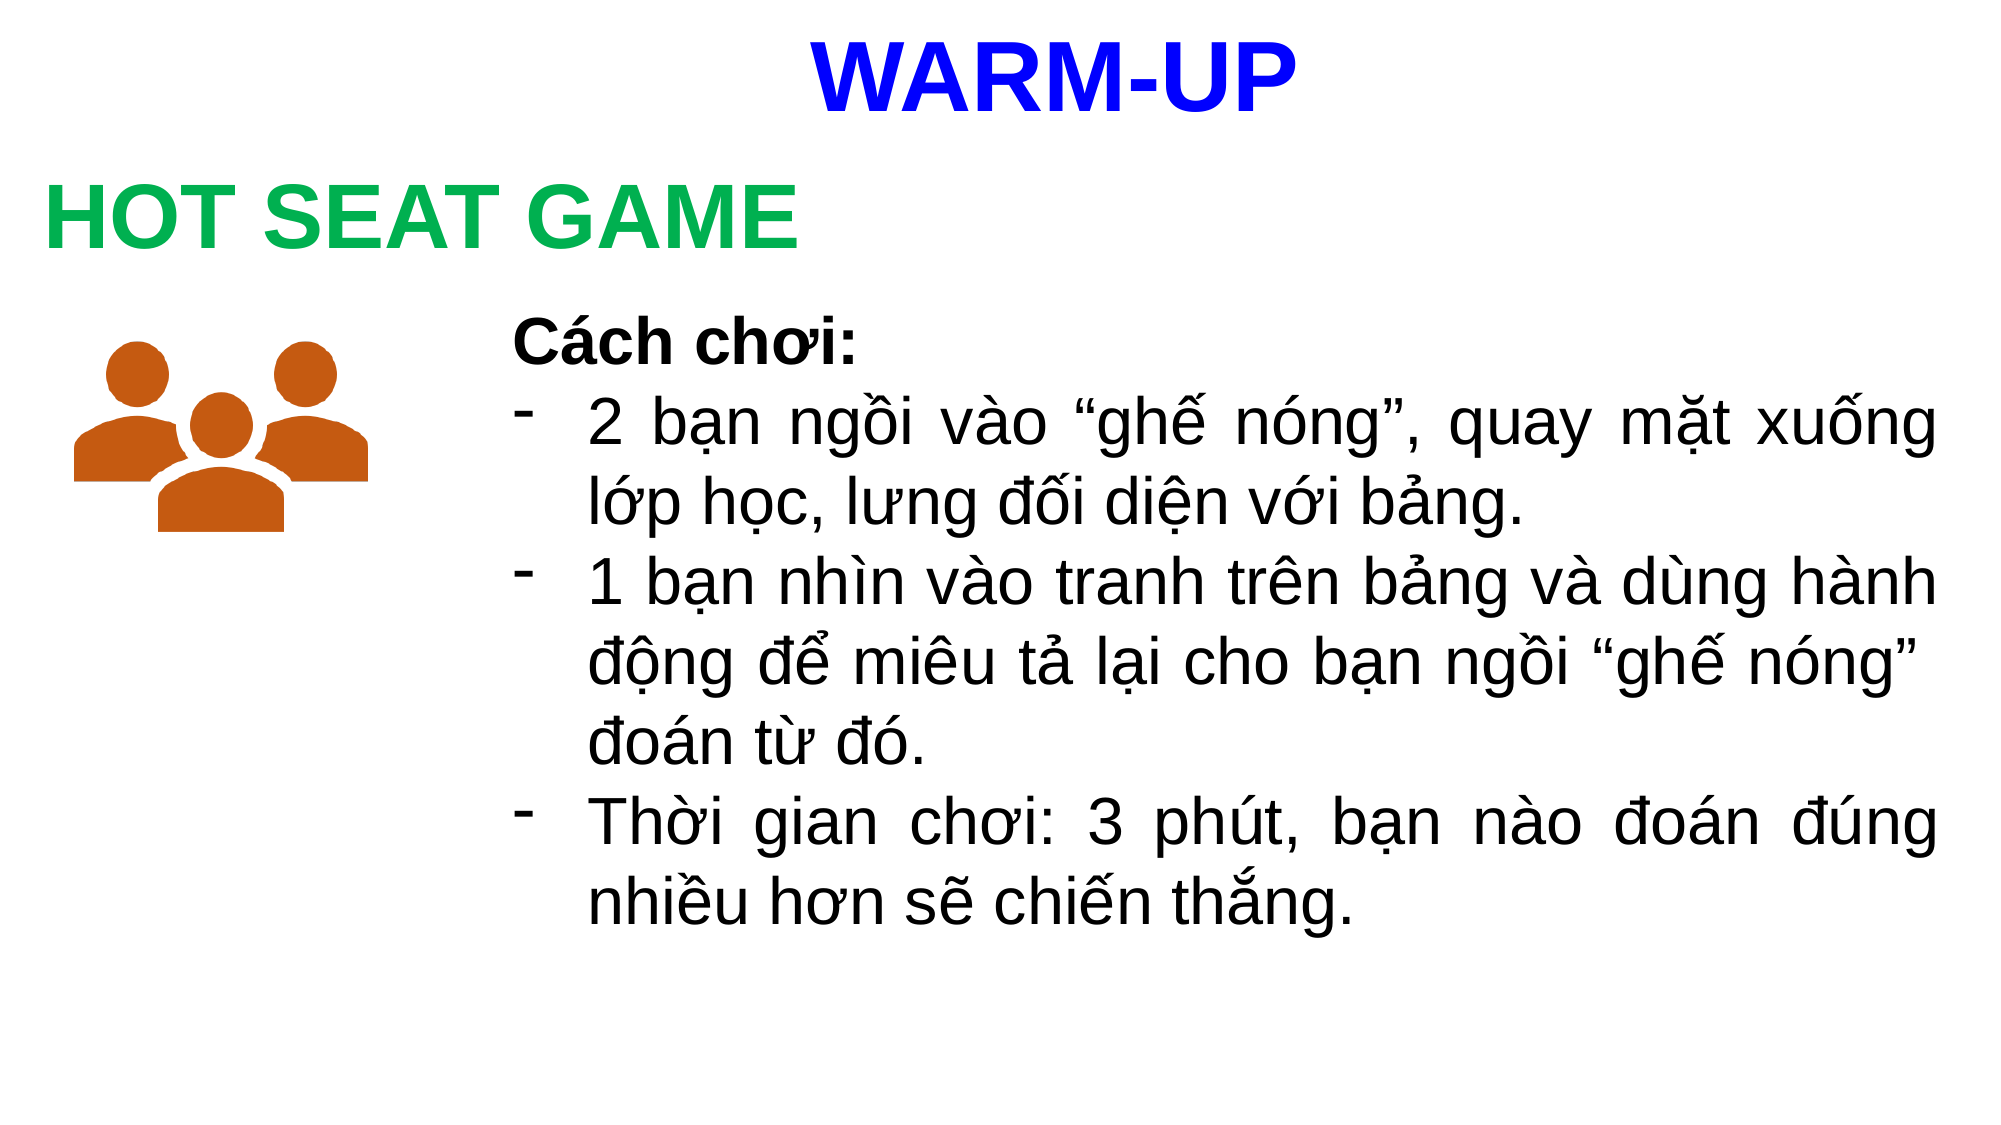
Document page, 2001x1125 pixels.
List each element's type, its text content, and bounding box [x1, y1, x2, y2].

text_box WARM-UP [716, 3, 1395, 139]
text_box HOT SEAT GAME [0, 149, 845, 274]
picture [53, 262, 389, 611]
text_box Cách chơi: 2 bạn ngồi vào “ghế nóng”, quay mặt xuống lớp học, lưng đối diện với bảng. 1 bạn nhìn vào tranh trên bảng và dùng hành động để miêu tả lại cho bạn ngồi “ghế nóng” đoán từ đó. Thời gian chơi: 3 phút, bạn nào đoán đúng nhiều hơn sẽ chiến thắng. [498, 290, 1955, 946]
